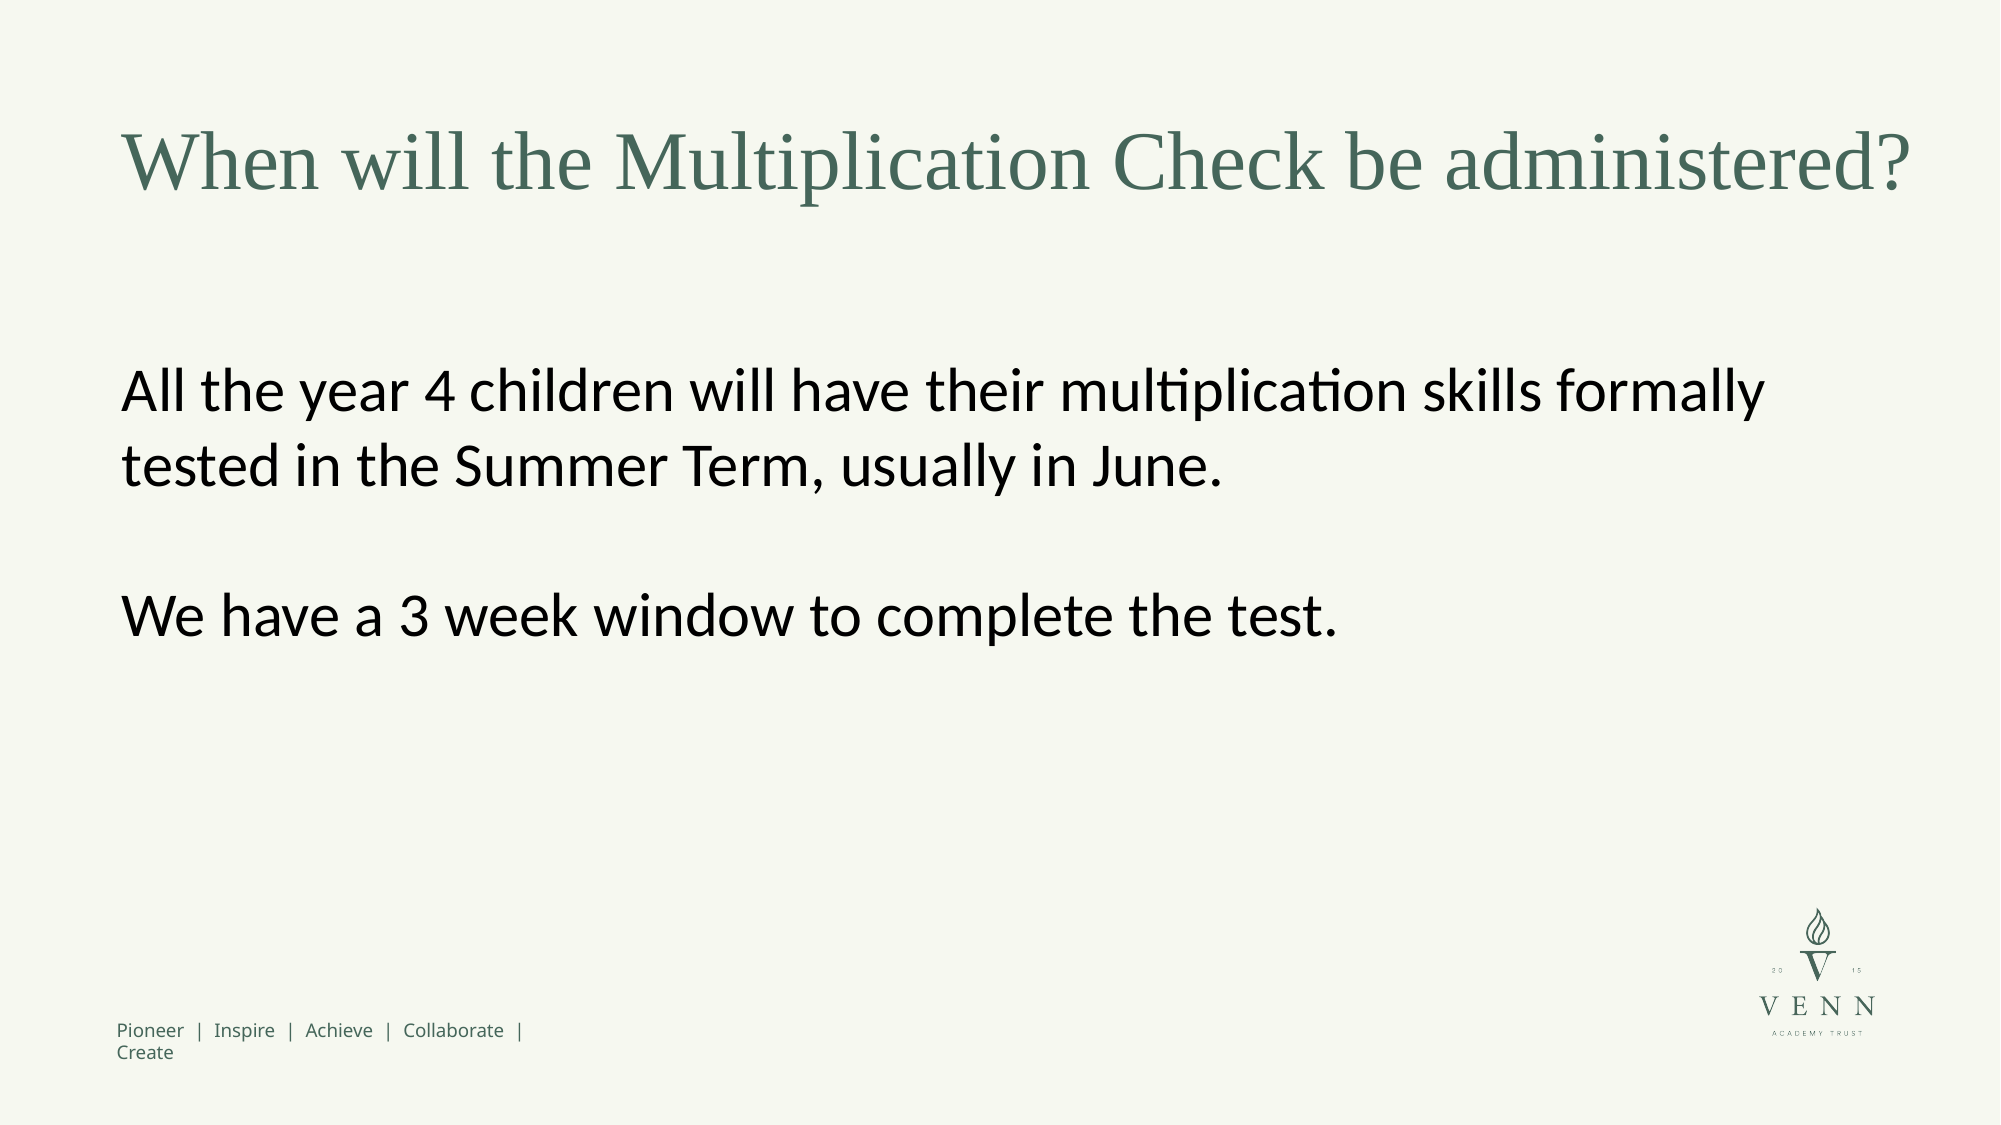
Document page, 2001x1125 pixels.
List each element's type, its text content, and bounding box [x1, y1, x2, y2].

text_box All the year 4 children will have their multiplication skills formally tested in the Summer Term, usually in June. We have a 3 week window to complete the test. [107, 341, 1845, 657]
picture [1759, 907, 1875, 1036]
list When will the Multiplication Check be administered? [107, 110, 1983, 231]
